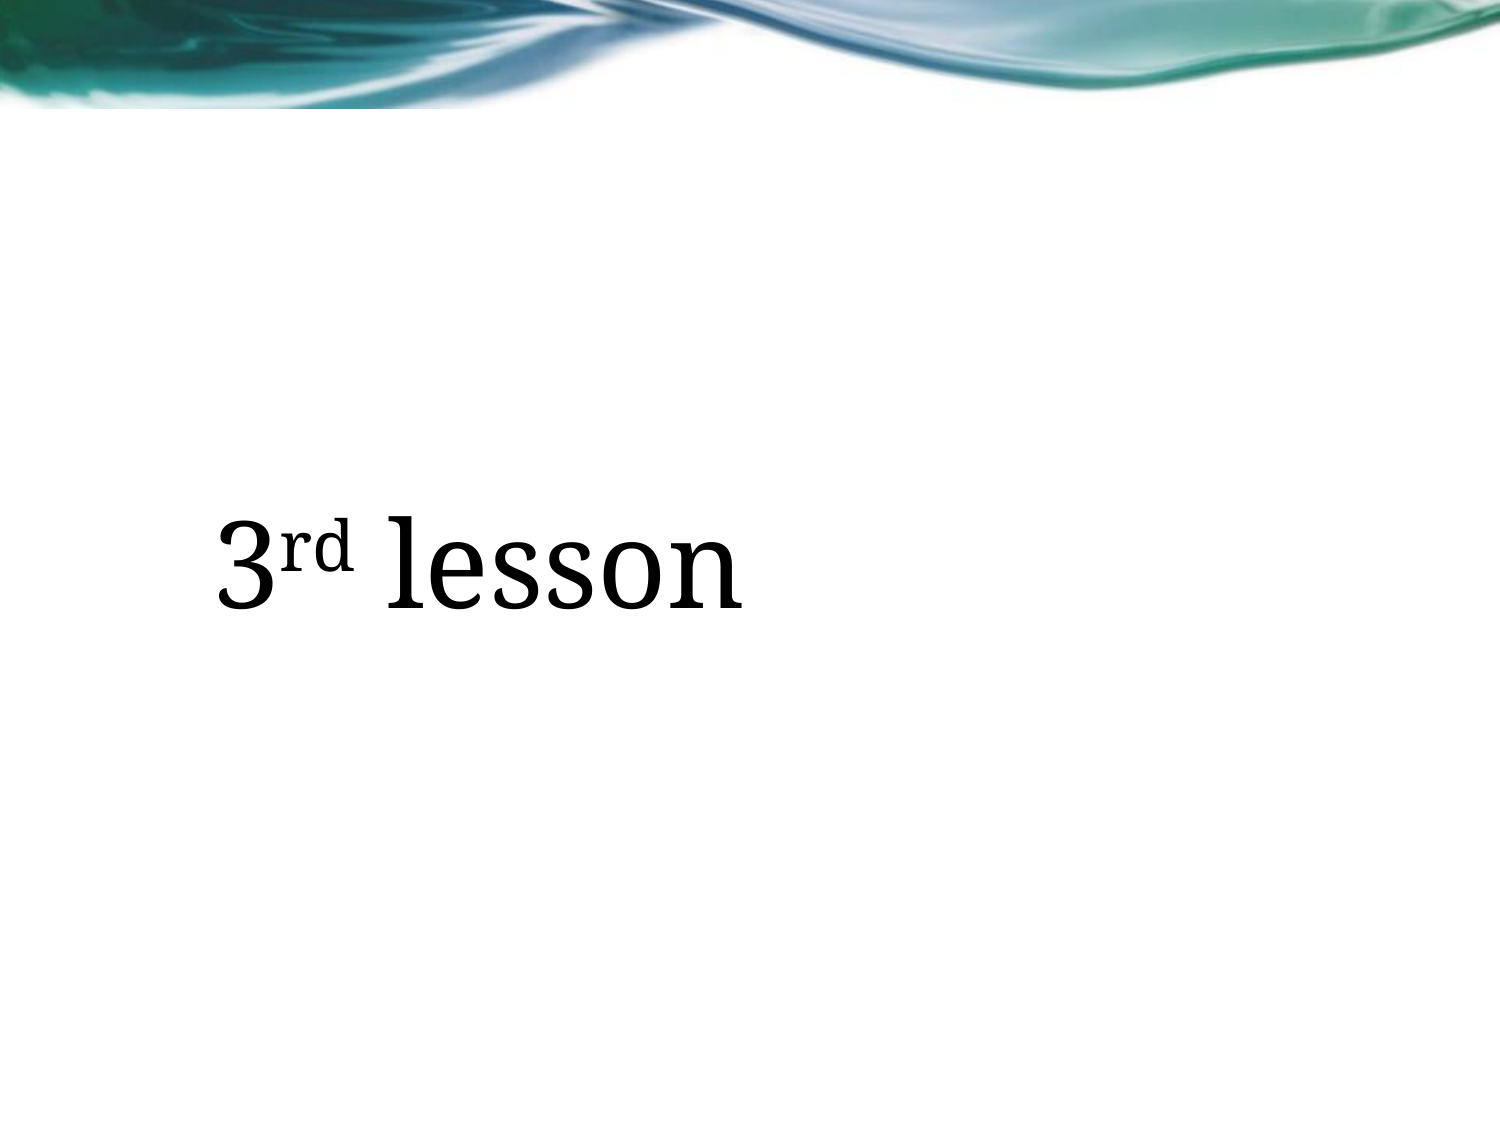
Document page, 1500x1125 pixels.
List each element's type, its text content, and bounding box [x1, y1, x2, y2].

text_box 3rd lesson [197, 479, 761, 640]
picture [0, 0, 1500, 109]
